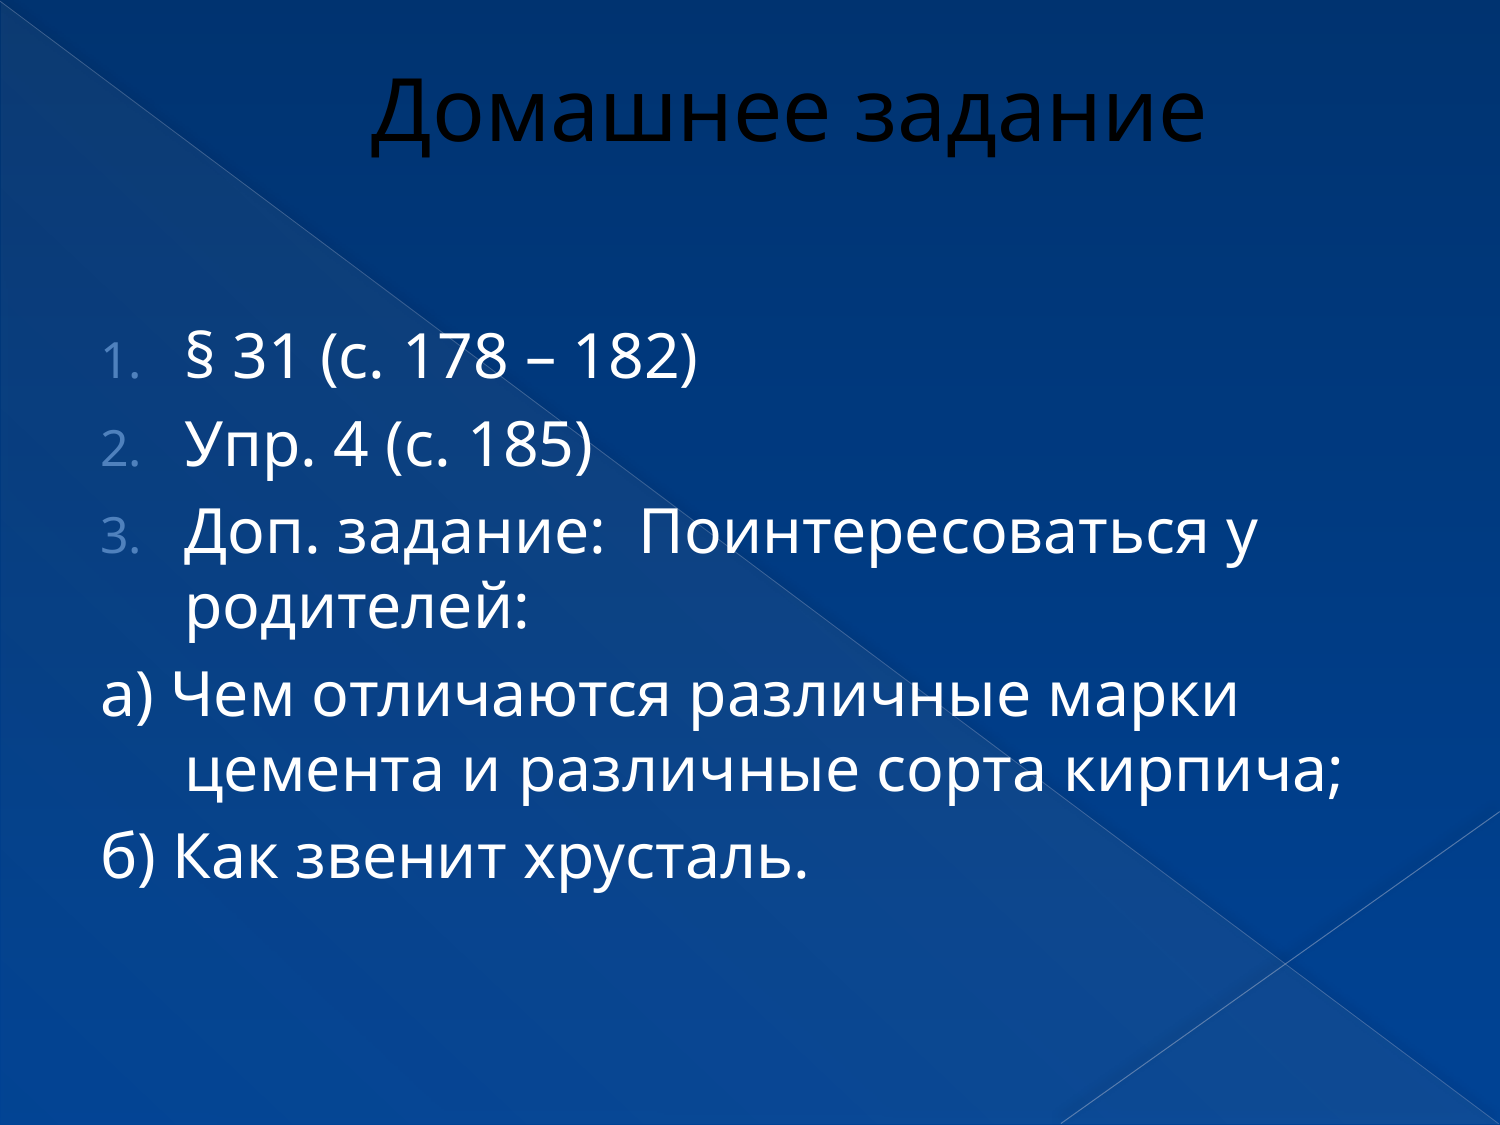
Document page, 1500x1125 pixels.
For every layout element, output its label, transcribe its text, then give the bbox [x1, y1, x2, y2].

list § 31 (с. 178 – 182) Упр. 4 (с. 185) Доп. задание: Поинтересоваться у родителей: а) Чем отличаются различные марки цемента и различные сорта кирпича; б) Как звенит хрусталь. [75, 308, 1425, 1059]
title Домашнее задание [75, 43, 1425, 274]
